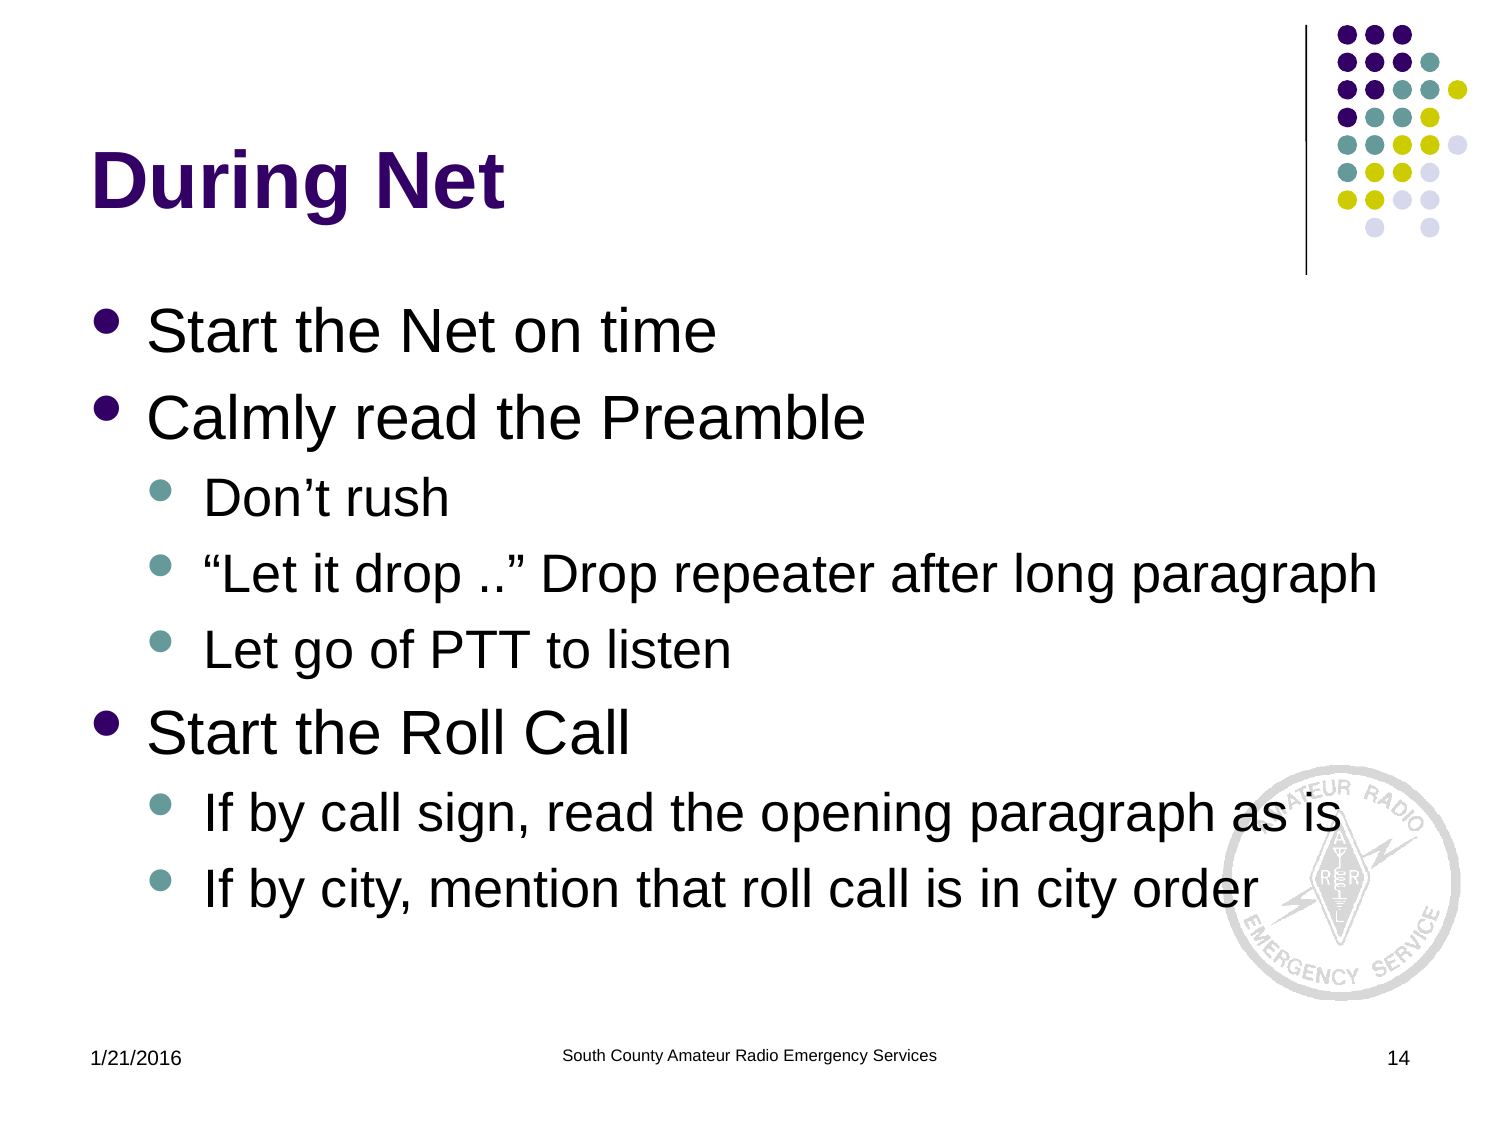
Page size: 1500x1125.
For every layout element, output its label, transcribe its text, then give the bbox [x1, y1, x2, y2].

title During Net [75, 20, 1313, 233]
footer South County Amateur Radio Emergency Services [512, 1037, 988, 1100]
slide_number 14 [1074, 1037, 1425, 1100]
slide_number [75, 1037, 425, 1100]
list Start the Net on time Calmly read the Preamble Don’t rush “Let it drop ..” Drop repeater after long paragraph Let go of PTT to listen Start the Roll Call If by call sign, read the opening paragraph as is If by city, mention that roll call is in city order [75, 282, 1425, 1006]
